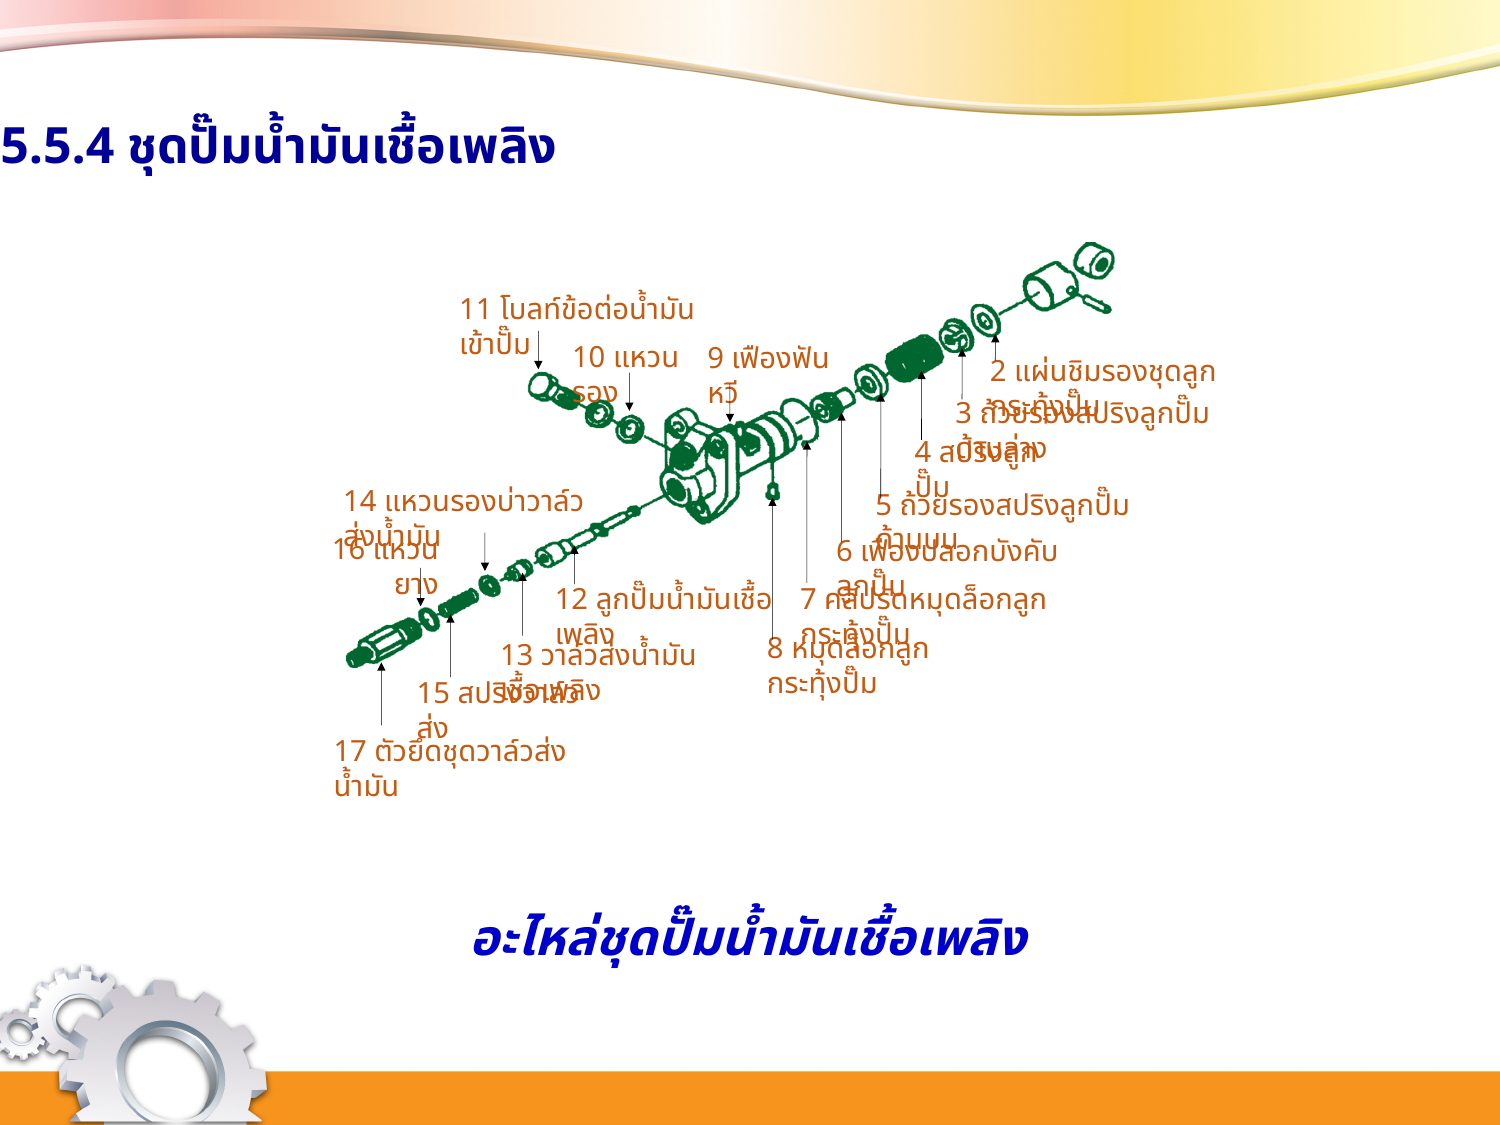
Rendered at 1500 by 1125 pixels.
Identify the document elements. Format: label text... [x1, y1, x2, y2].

picture [0, 0, 1500, 1125]
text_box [304, 242, 1270, 789]
text_box 15.5.4 ชุดปั๊มน้ำมันเชื้อเพลิง [0, 106, 573, 182]
text_box อะไหล่ชุดปั๊มน้ำมันเชื้อเพลิง [455, 897, 1042, 973]
